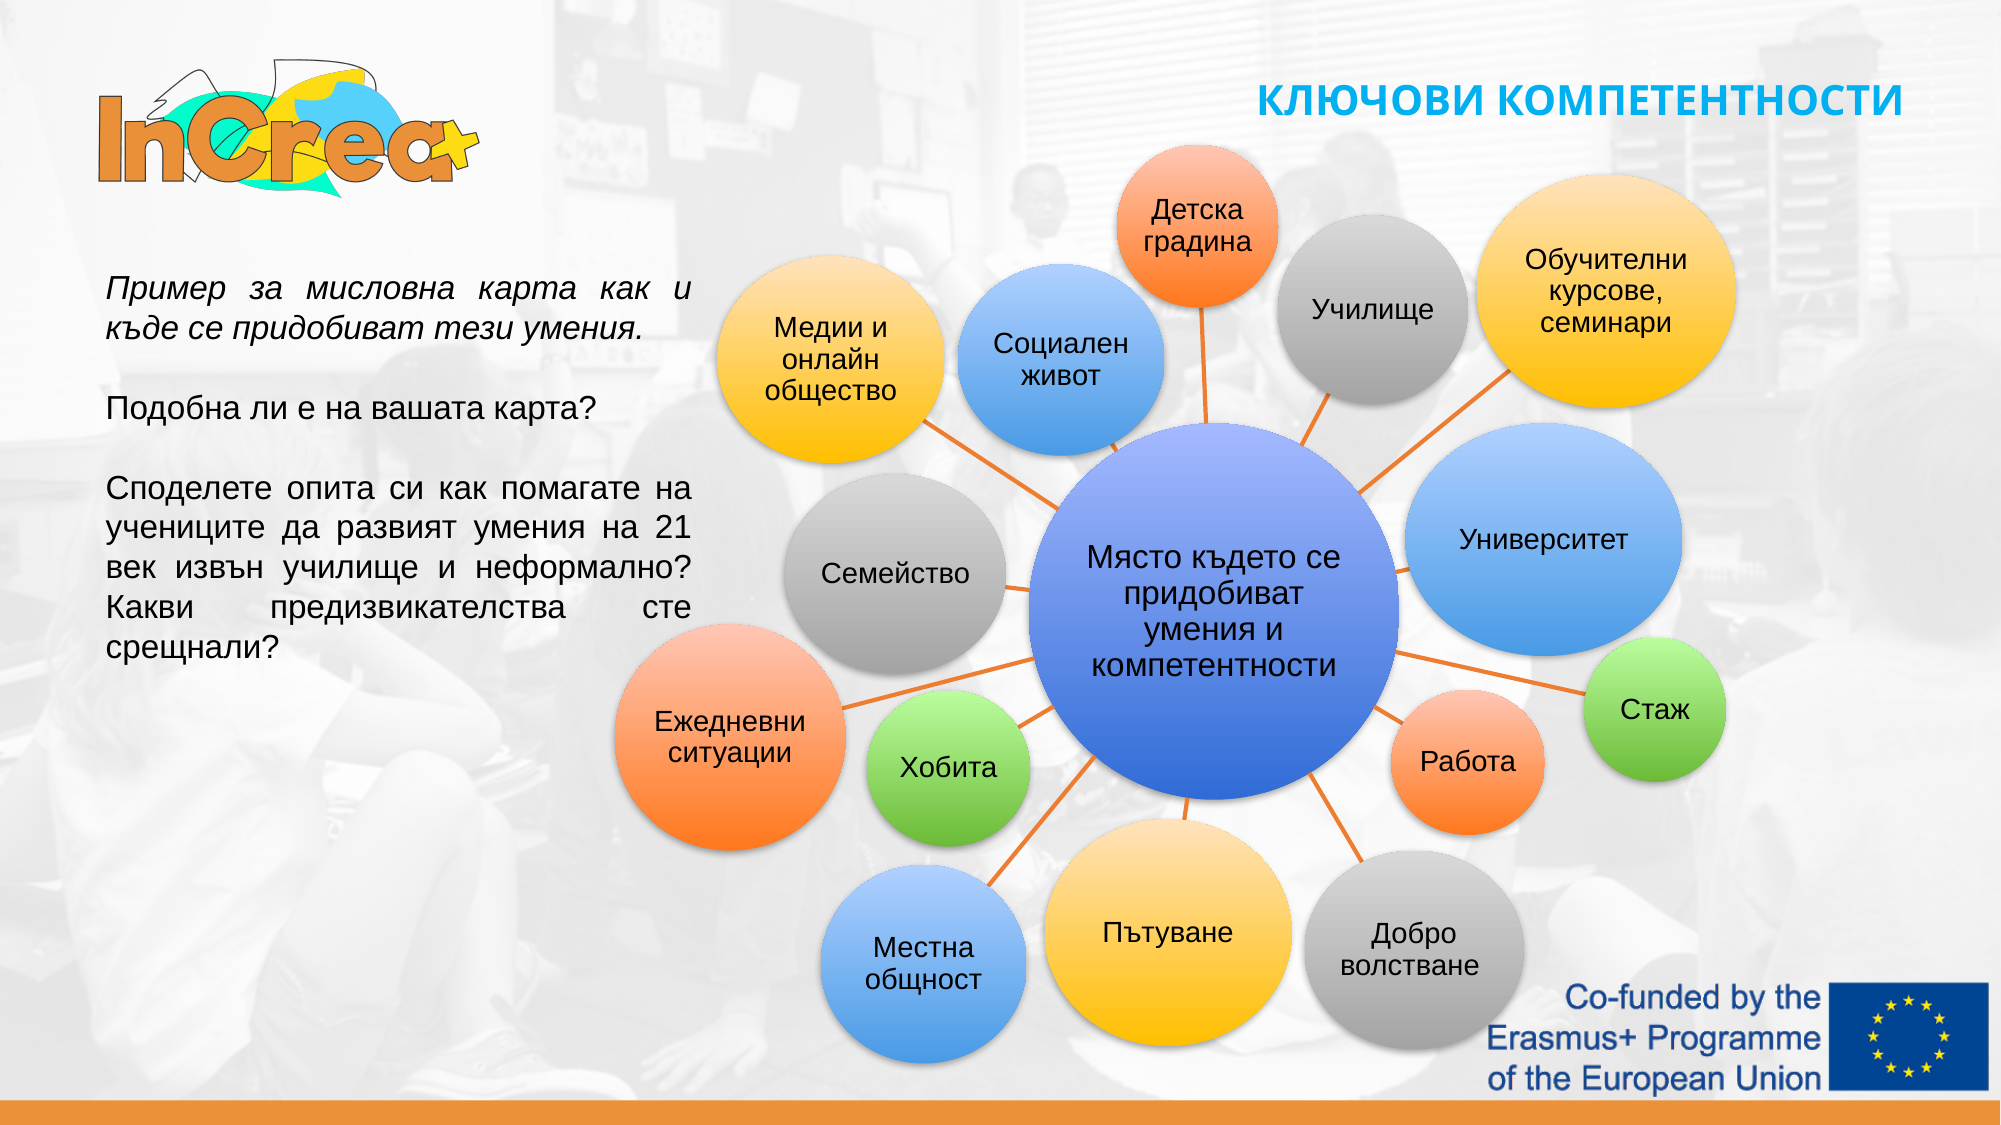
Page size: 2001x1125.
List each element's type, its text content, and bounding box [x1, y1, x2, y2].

text_box КЛЮЧОВИ КОМПЕТЕНТНОСТИ [494, 71, 1920, 210]
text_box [499, 174, 1915, 1064]
picture [93, 52, 482, 203]
picture [1472, 979, 2000, 1101]
text_box Пример за мисловна карта как и къде се придобиват тези умения. Подобна ли е на вашата карта? Споделете опита си как помагате на учениците да развият умения на 21 век извън училище и неформално? Какви предизвикателства сте срещнали? [90, 258, 494, 673]
